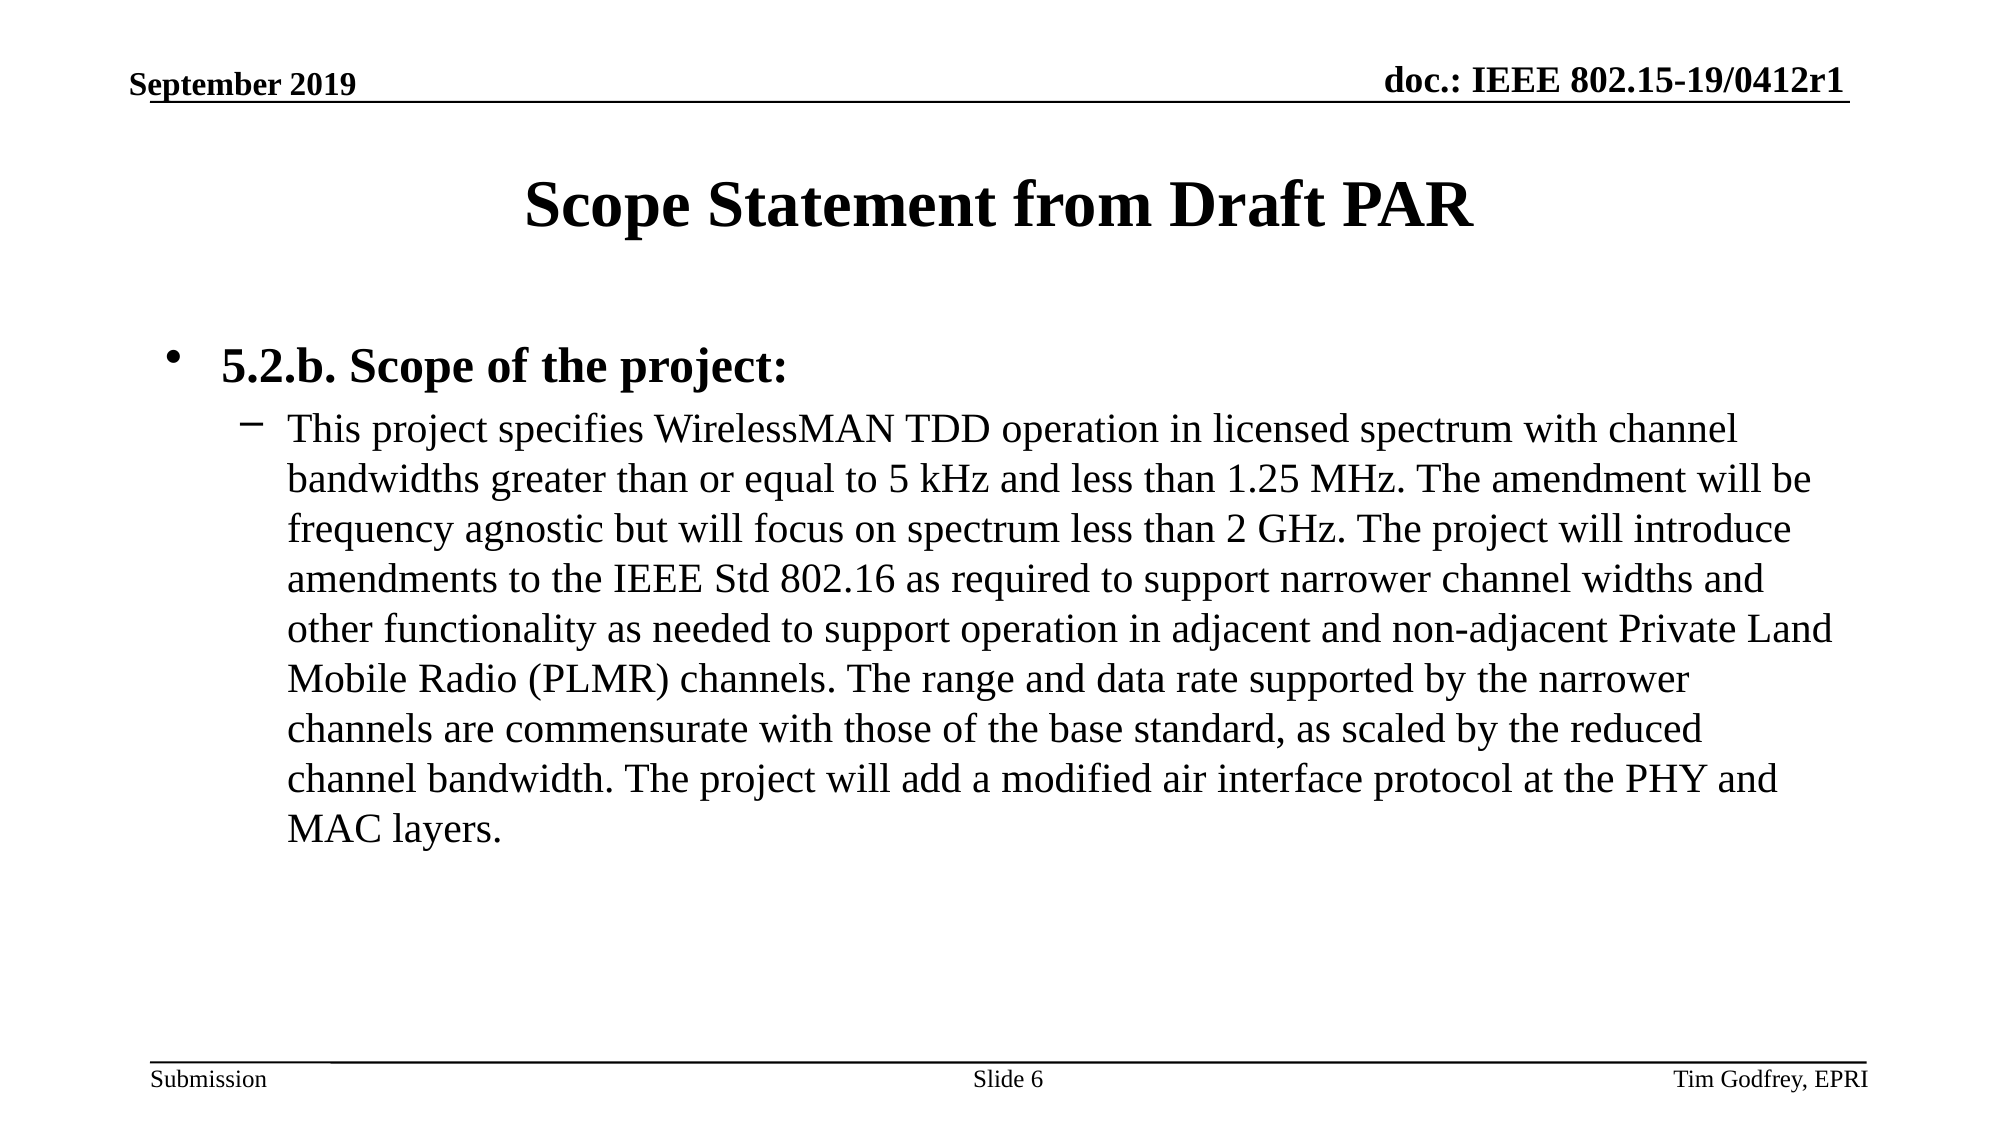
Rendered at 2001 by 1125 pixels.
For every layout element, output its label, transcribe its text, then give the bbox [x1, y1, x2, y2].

footer Tim Godfrey, EPRI [1670, 1061, 1869, 1093]
slide_number Slide 6 [964, 1061, 1053, 1093]
title Scope Statement from Draft PAR [150, 112, 1850, 288]
list 5.2.b. Scope of the project: This project specifies WirelessMAN TDD operation in licensed spectrum with channel bandwidths greater than or equal to 5 kHz and less than 1.25 MHz. The amendment will be frequency agnostic but will focus on spectrum less than 2 GHz. The project will introduce amendments to the IEEE Std 802.16 as required to support narrower channel widths and other functionality as needed to support operation in adjacent and non-adjacent Private Land Mobile Radio (PLMR) channels. The range and data rate supported by the narrower channels are commensurate with those of the base standard, as scaled by the reduced channel bandwidth. The project will add a modified air interface protocol at the PHY and MAC layers. [150, 324, 1850, 1000]
